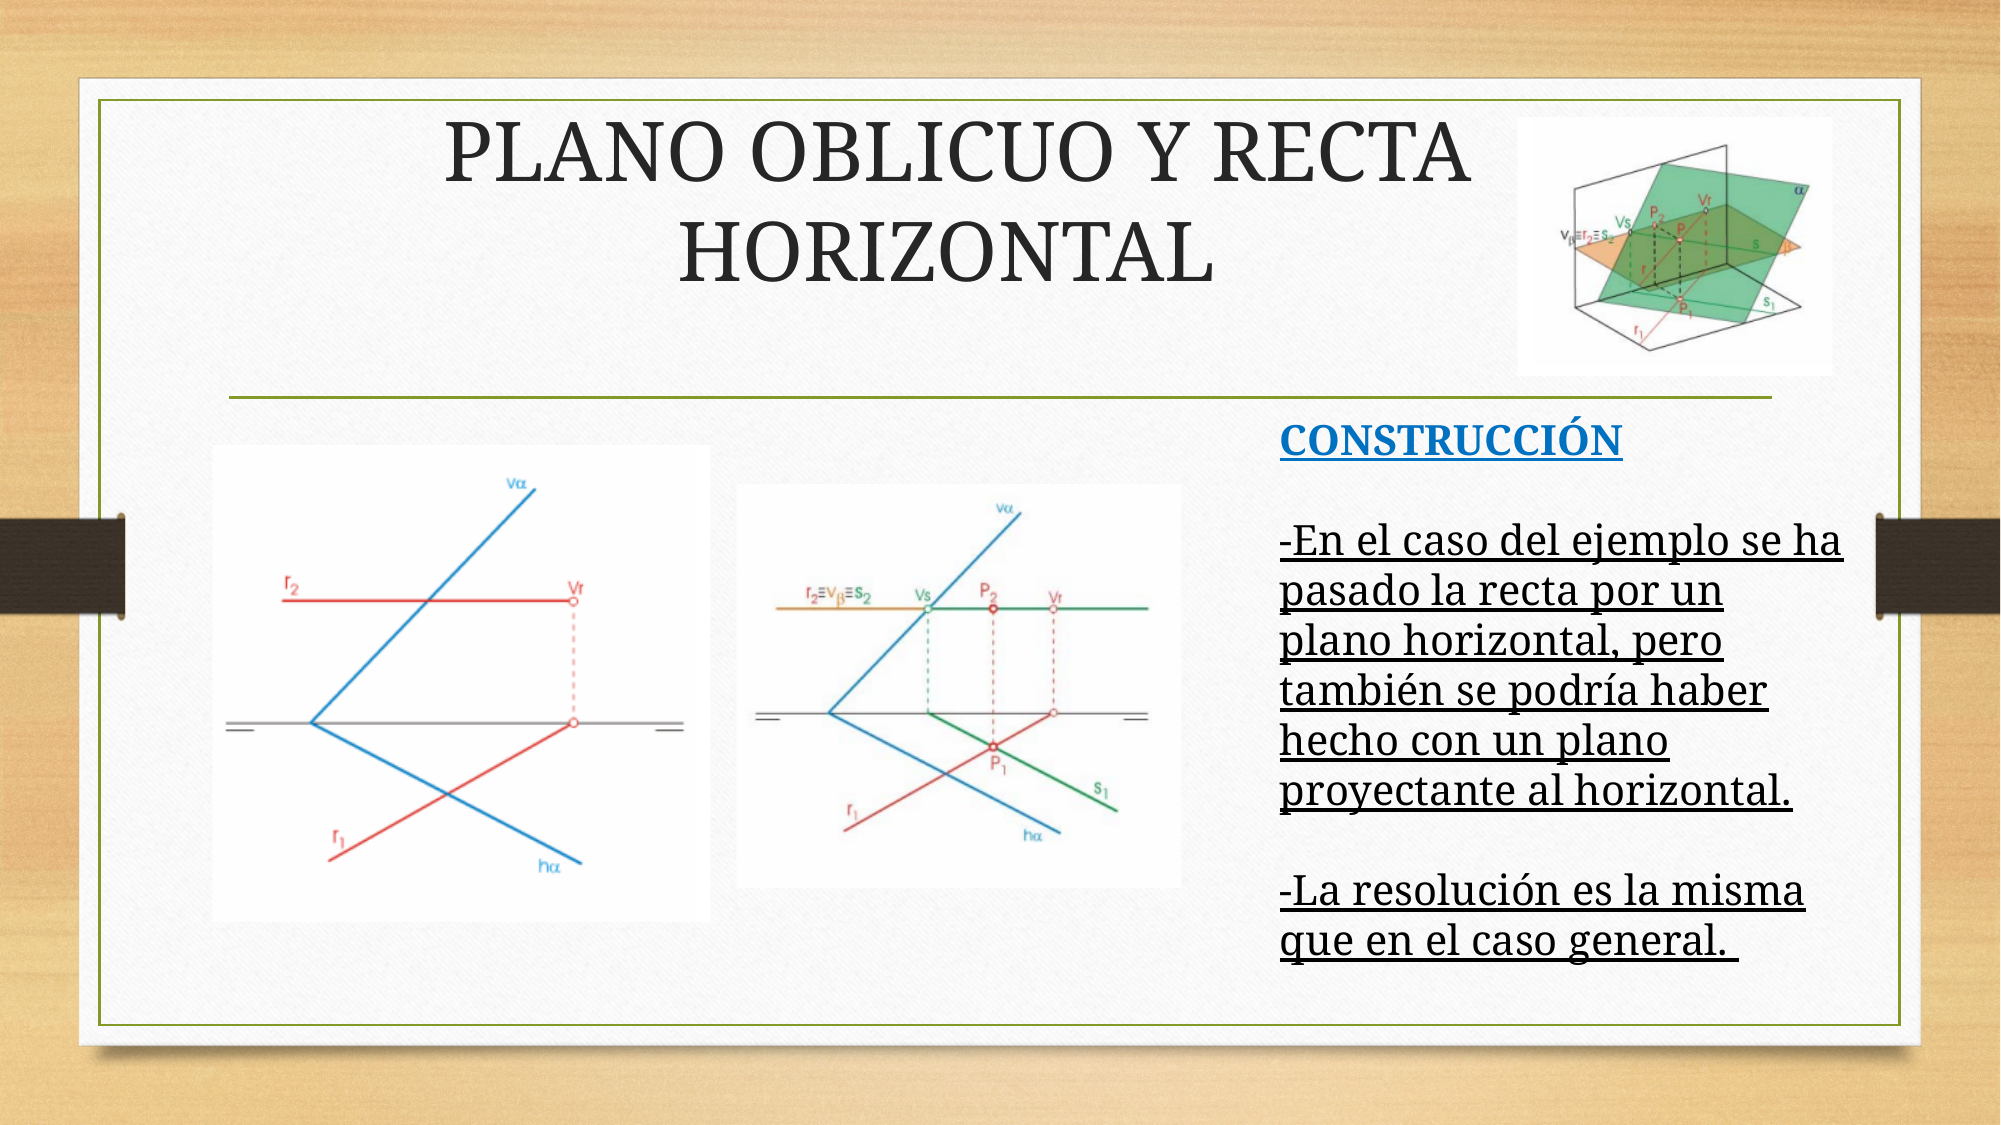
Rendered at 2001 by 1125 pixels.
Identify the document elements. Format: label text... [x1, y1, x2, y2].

picture [0, 0, 2001, 1125]
text_box CONSTRUCCIÓN -En el caso del ejemplo se ha pasado la recta por un plano horizontal, pero también se podría haber hecho con un plano proyectante al horizontal. -La resolución es la misma que en el caso general. [1265, 406, 1862, 971]
title PLANO OBLICUO Y RECTA HORIZONTAL [212, 91, 1703, 306]
